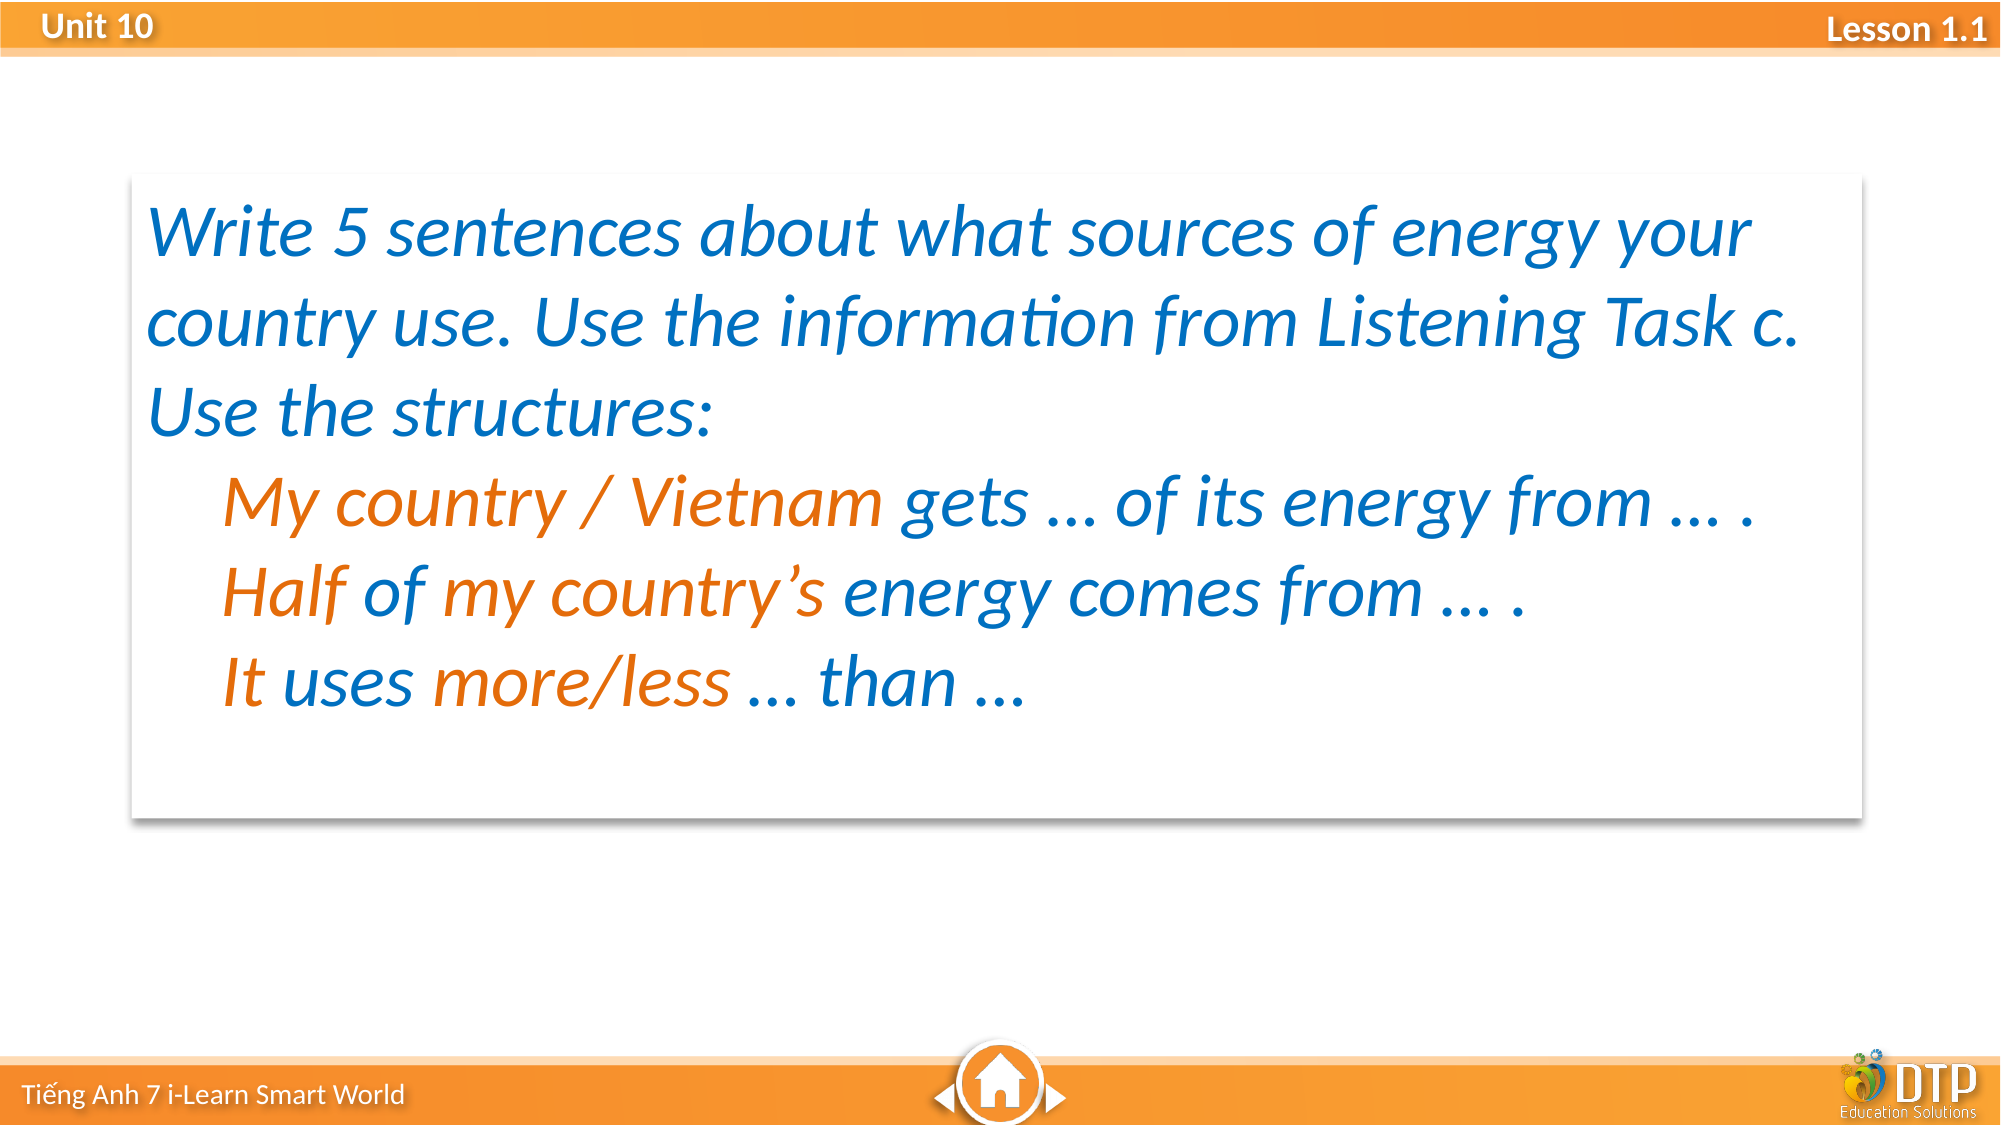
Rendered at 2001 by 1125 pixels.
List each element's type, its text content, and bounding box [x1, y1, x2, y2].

text_box Write 5 sentences about what sources of energy your country use. Use the information from Listening Task c. Use the structures: My country / Vietnam gets … of its energy from … . Half of my country’s energy comes from … . It uses more/less … than … [131, 173, 1862, 819]
picture [0, 2, 2001, 1125]
